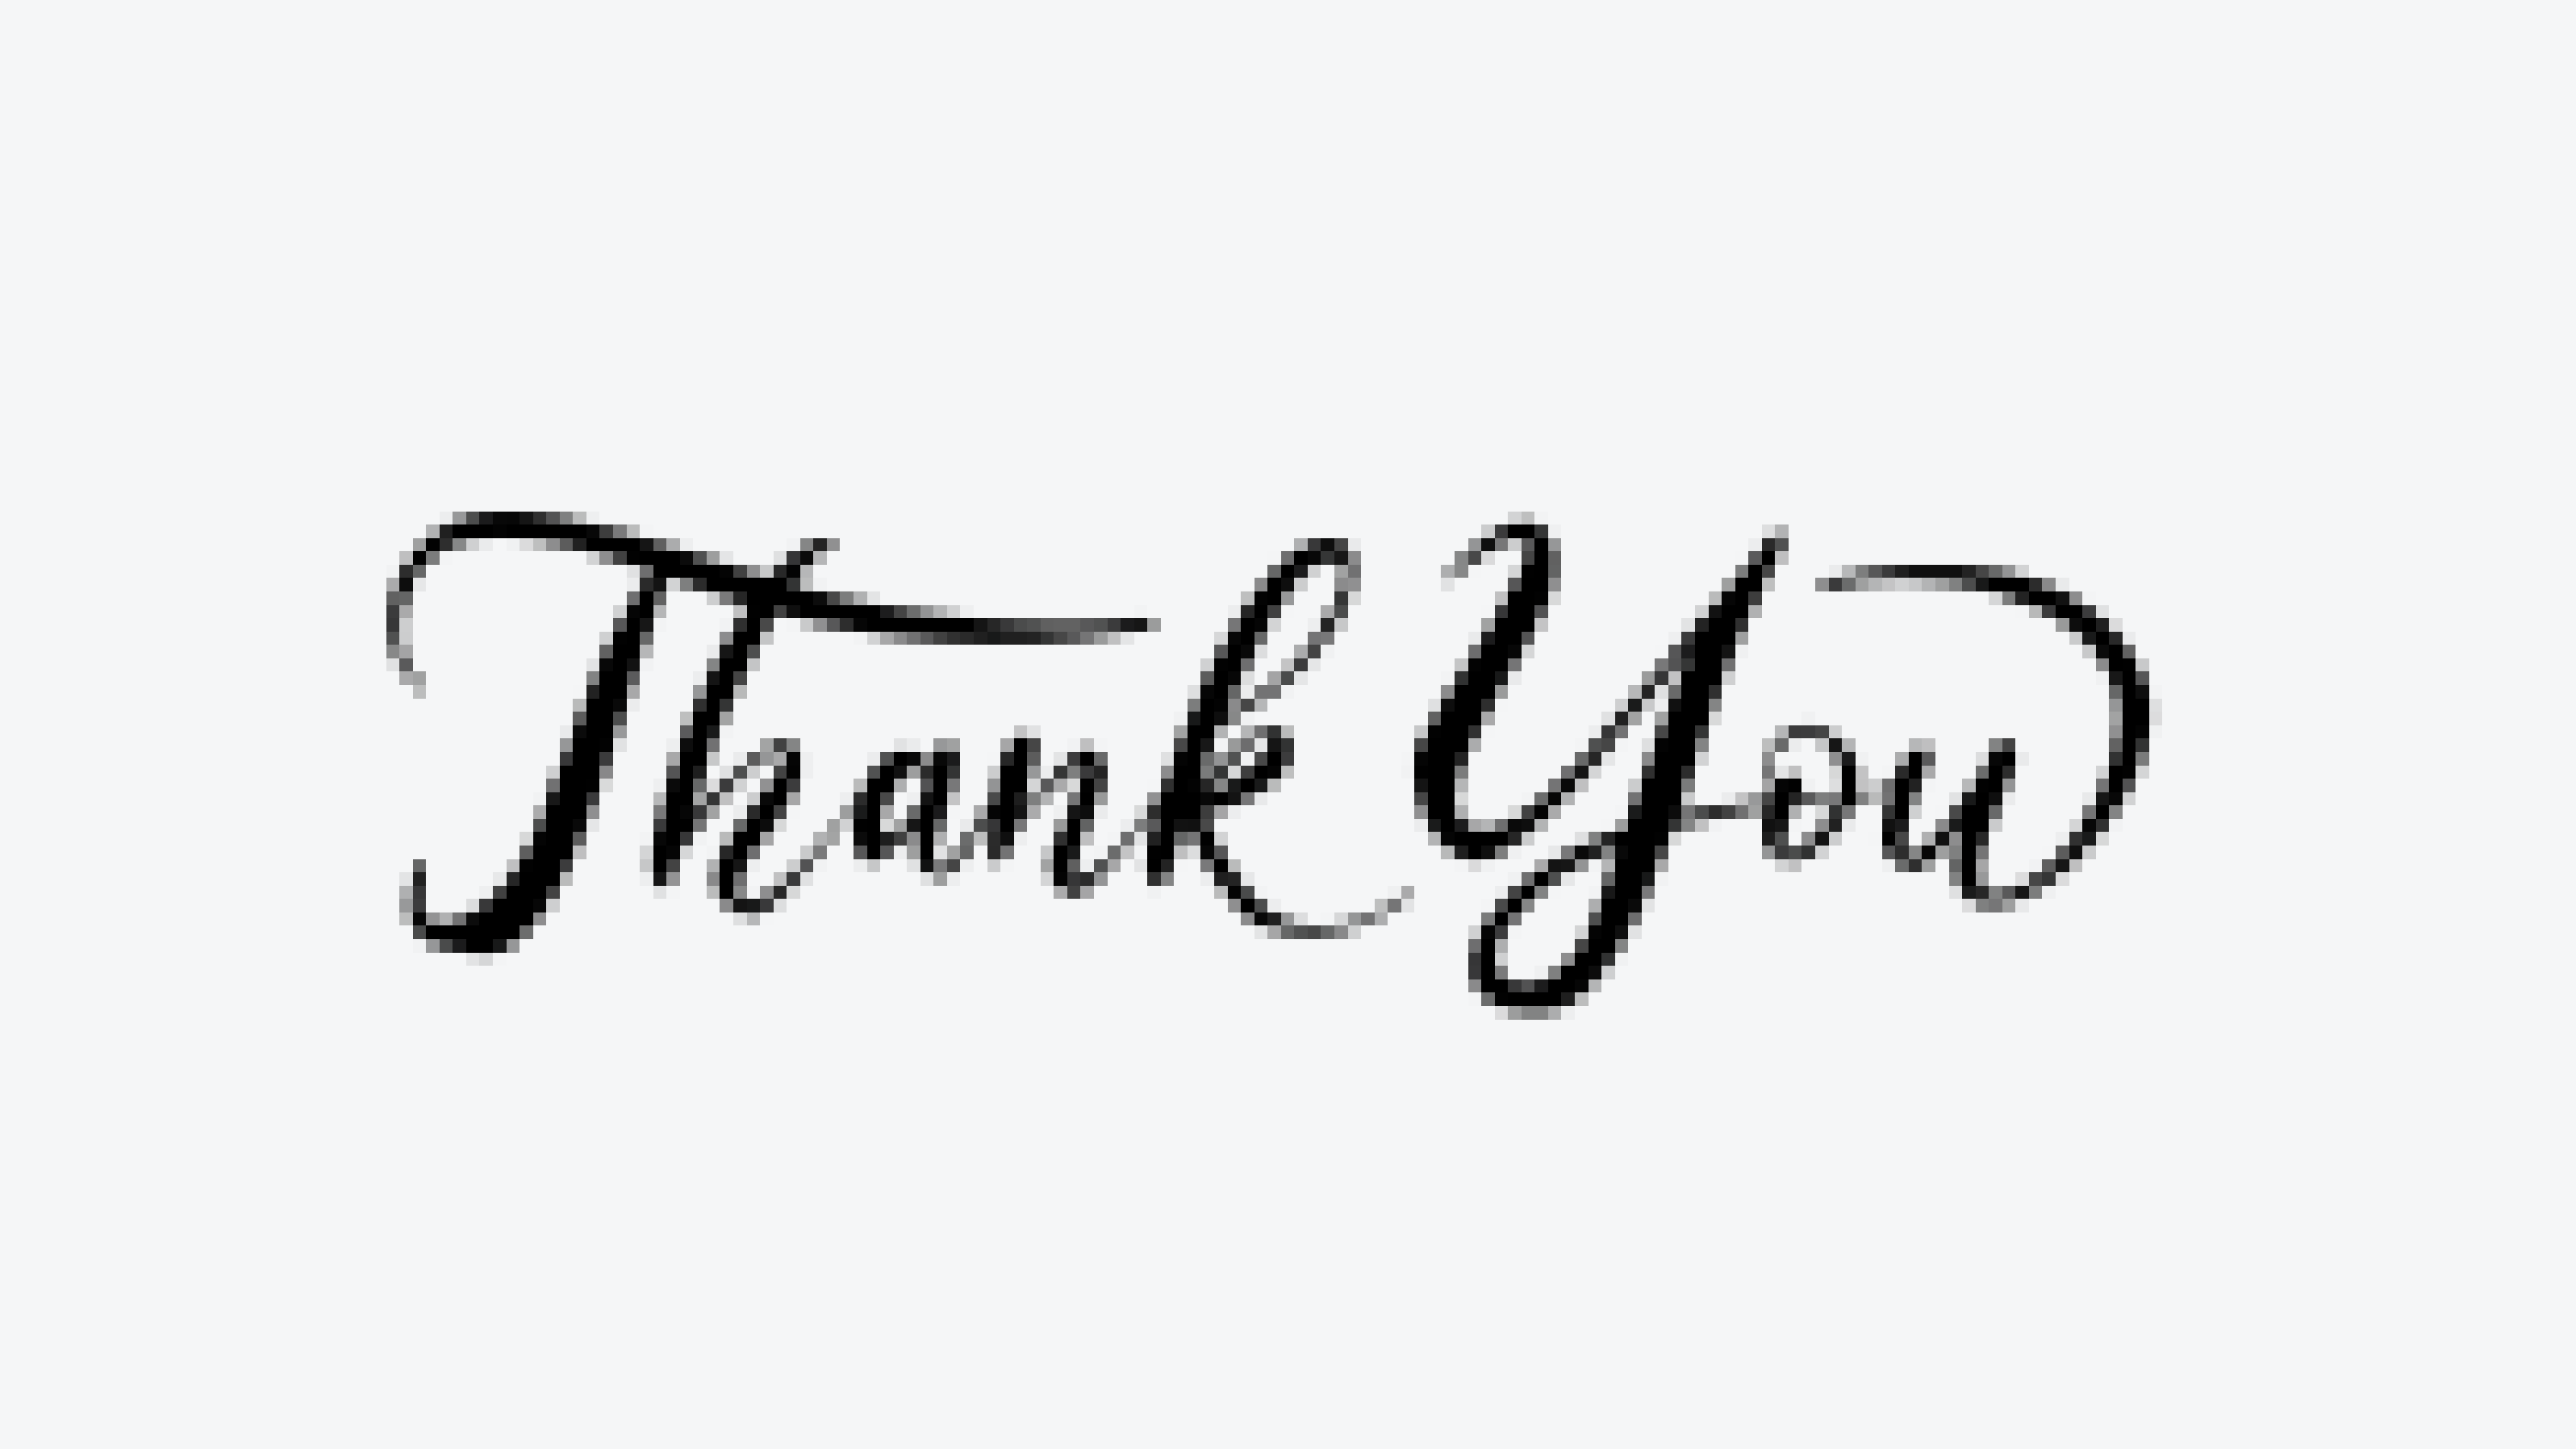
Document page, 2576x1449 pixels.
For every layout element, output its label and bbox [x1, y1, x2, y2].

text_box [386, 512, 2190, 1020]
